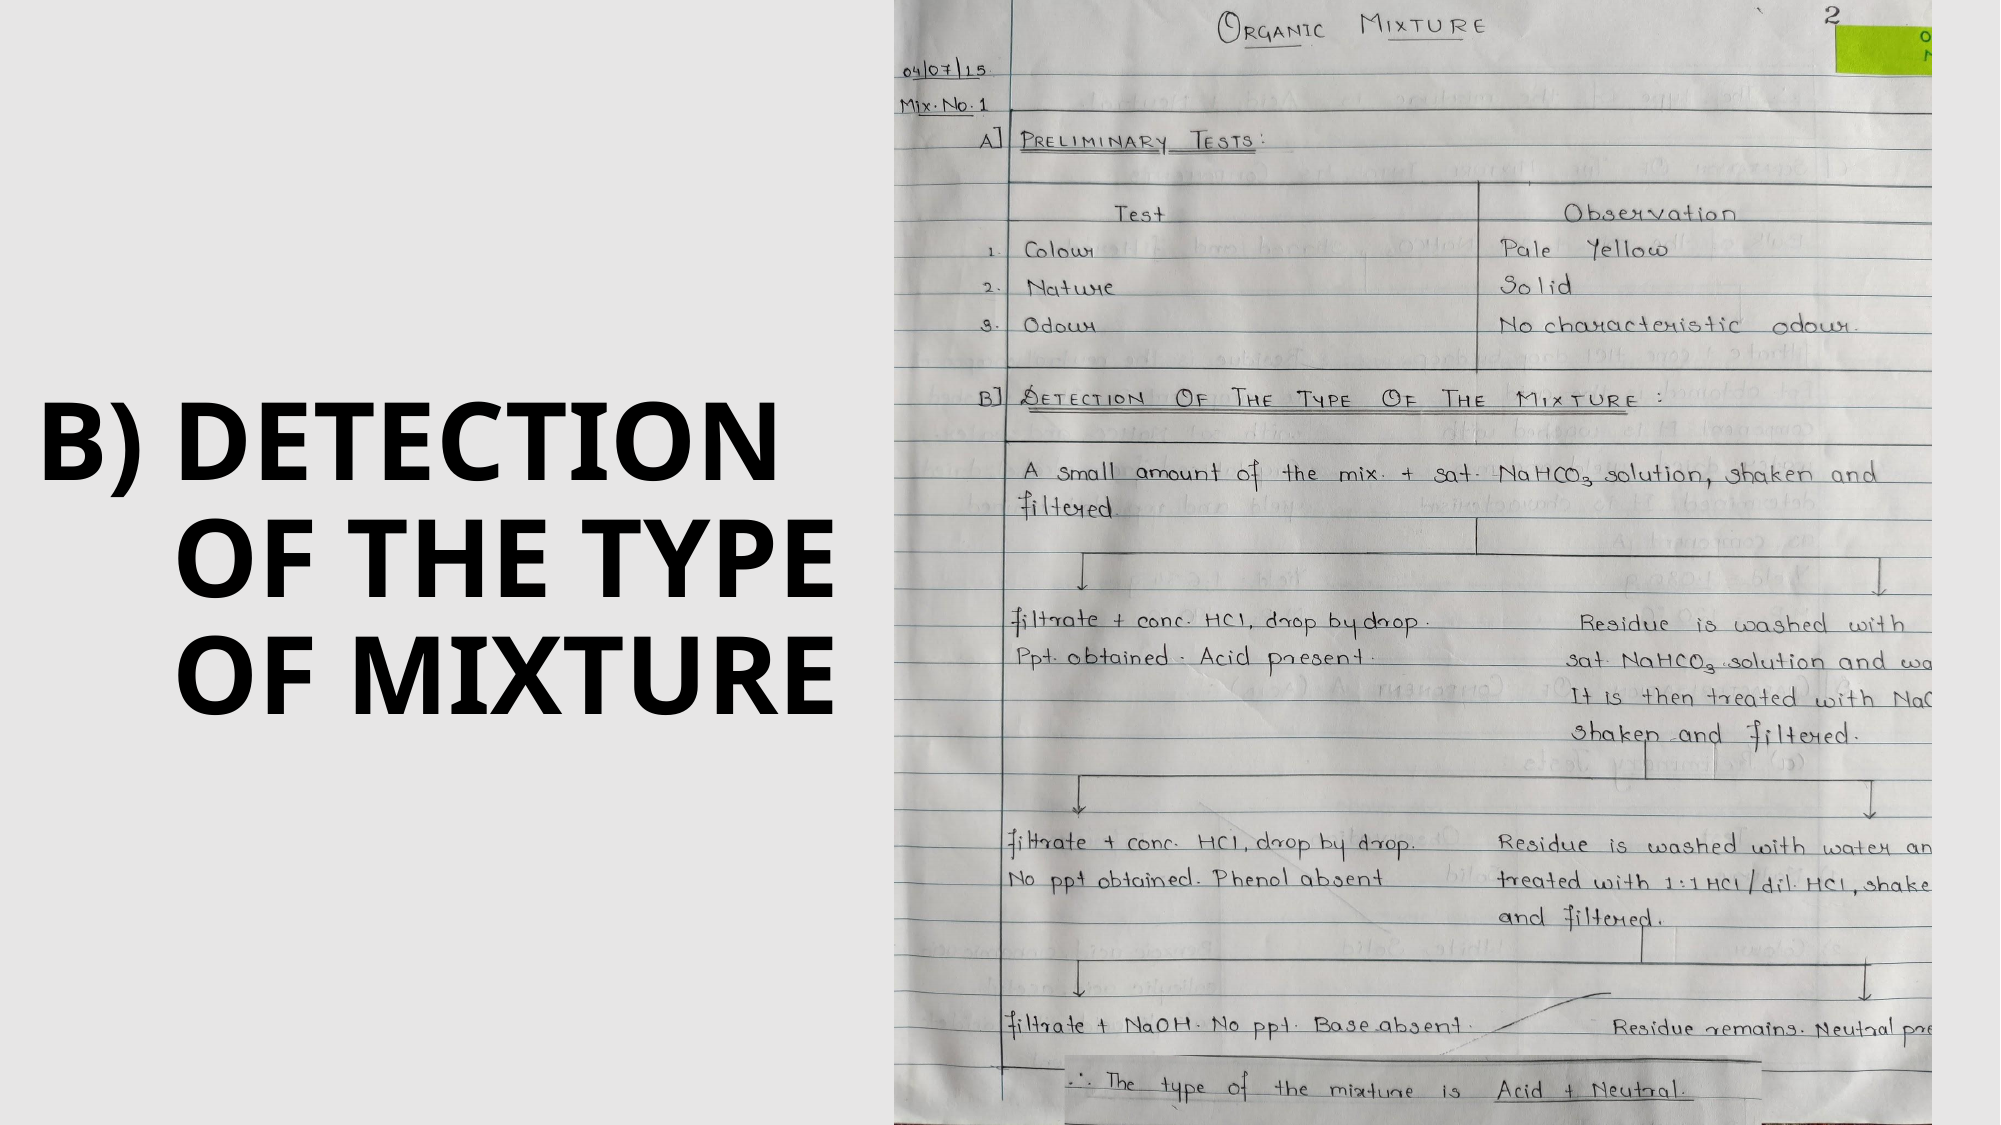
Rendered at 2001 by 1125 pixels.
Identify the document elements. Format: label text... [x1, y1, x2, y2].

title B) DETECTION OF THE TYPE OF MIXTURE [15, 115, 894, 1010]
picture [557, 0, 1932, 1125]
